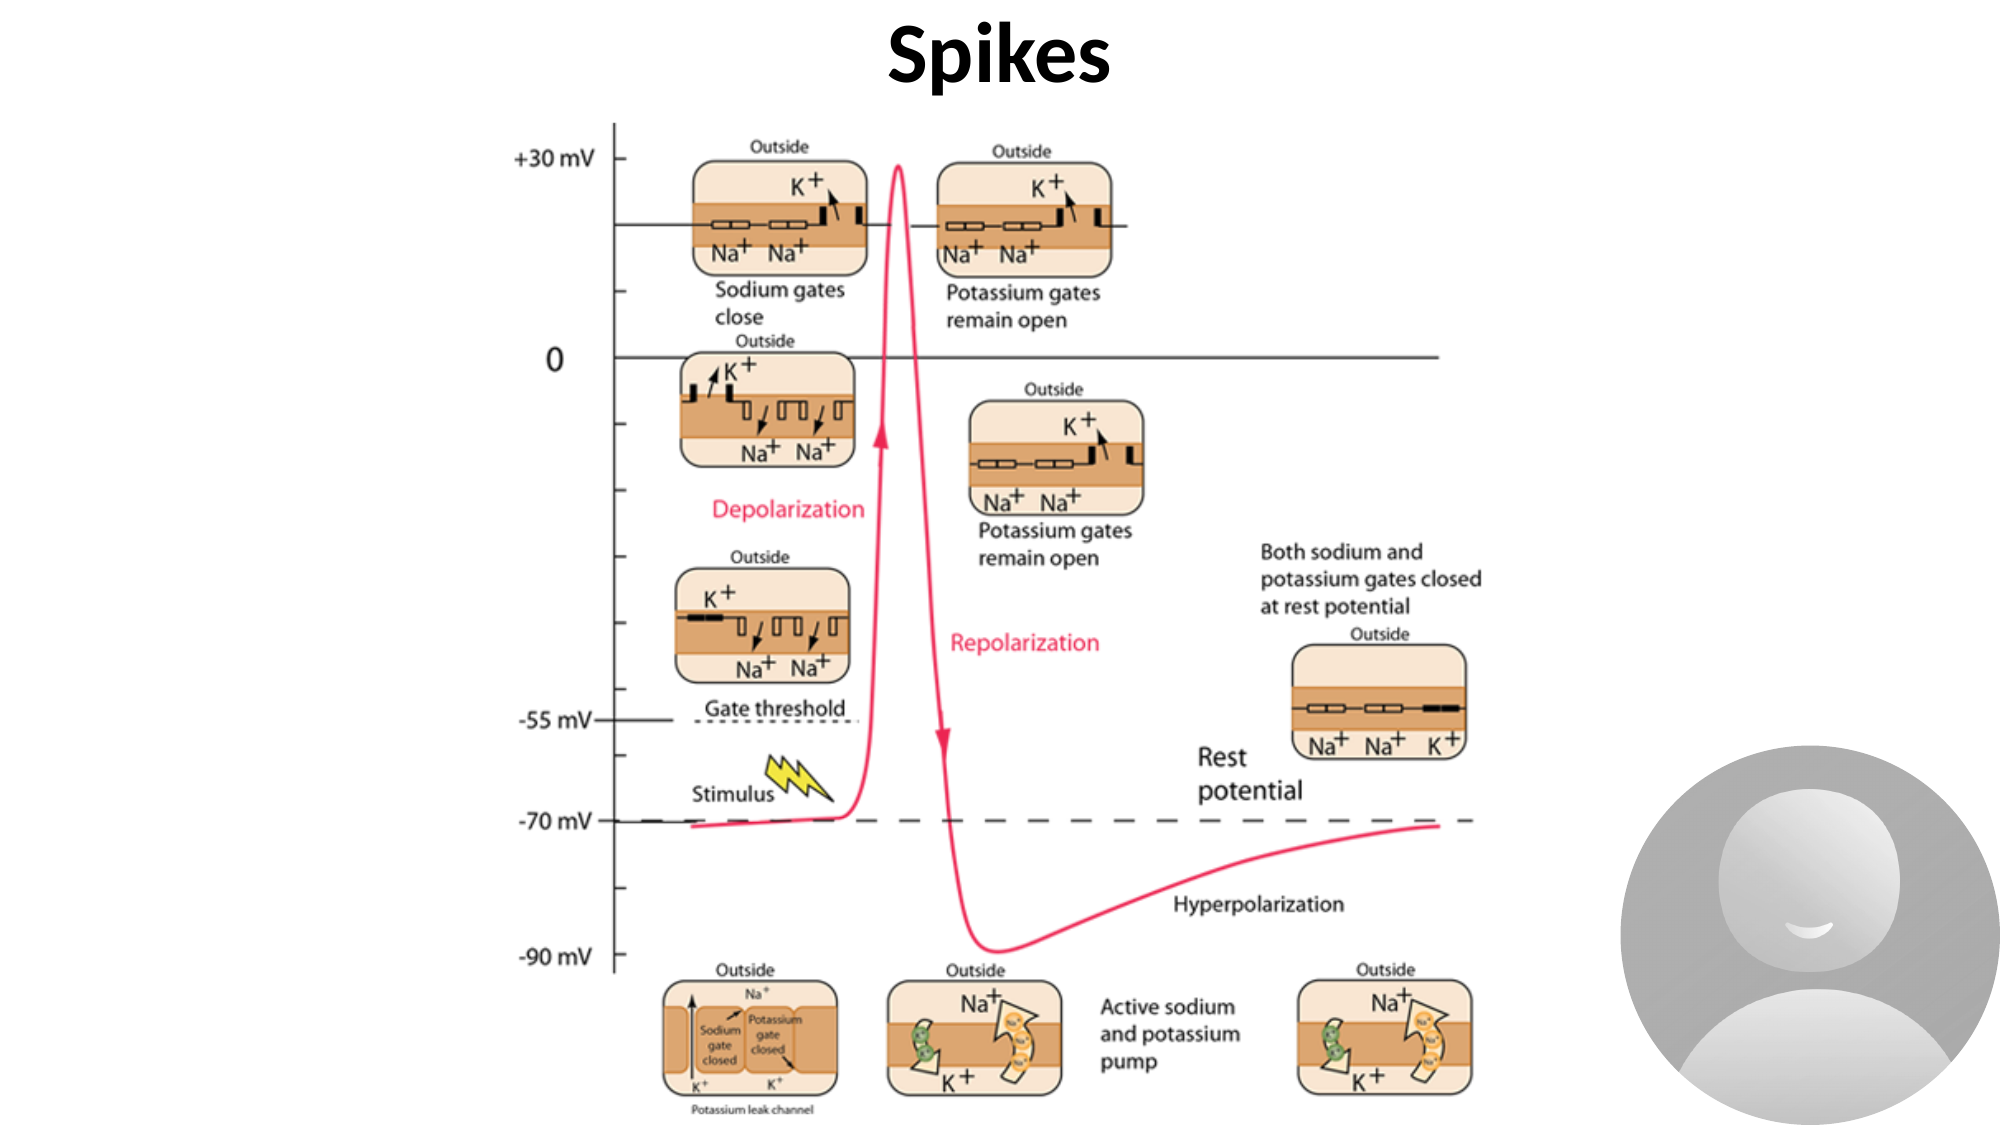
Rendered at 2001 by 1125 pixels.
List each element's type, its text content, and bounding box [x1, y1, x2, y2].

title Spikes [0, 0, 2000, 109]
picture [1620, 745, 2000, 1125]
picture [502, 108, 1495, 1123]
